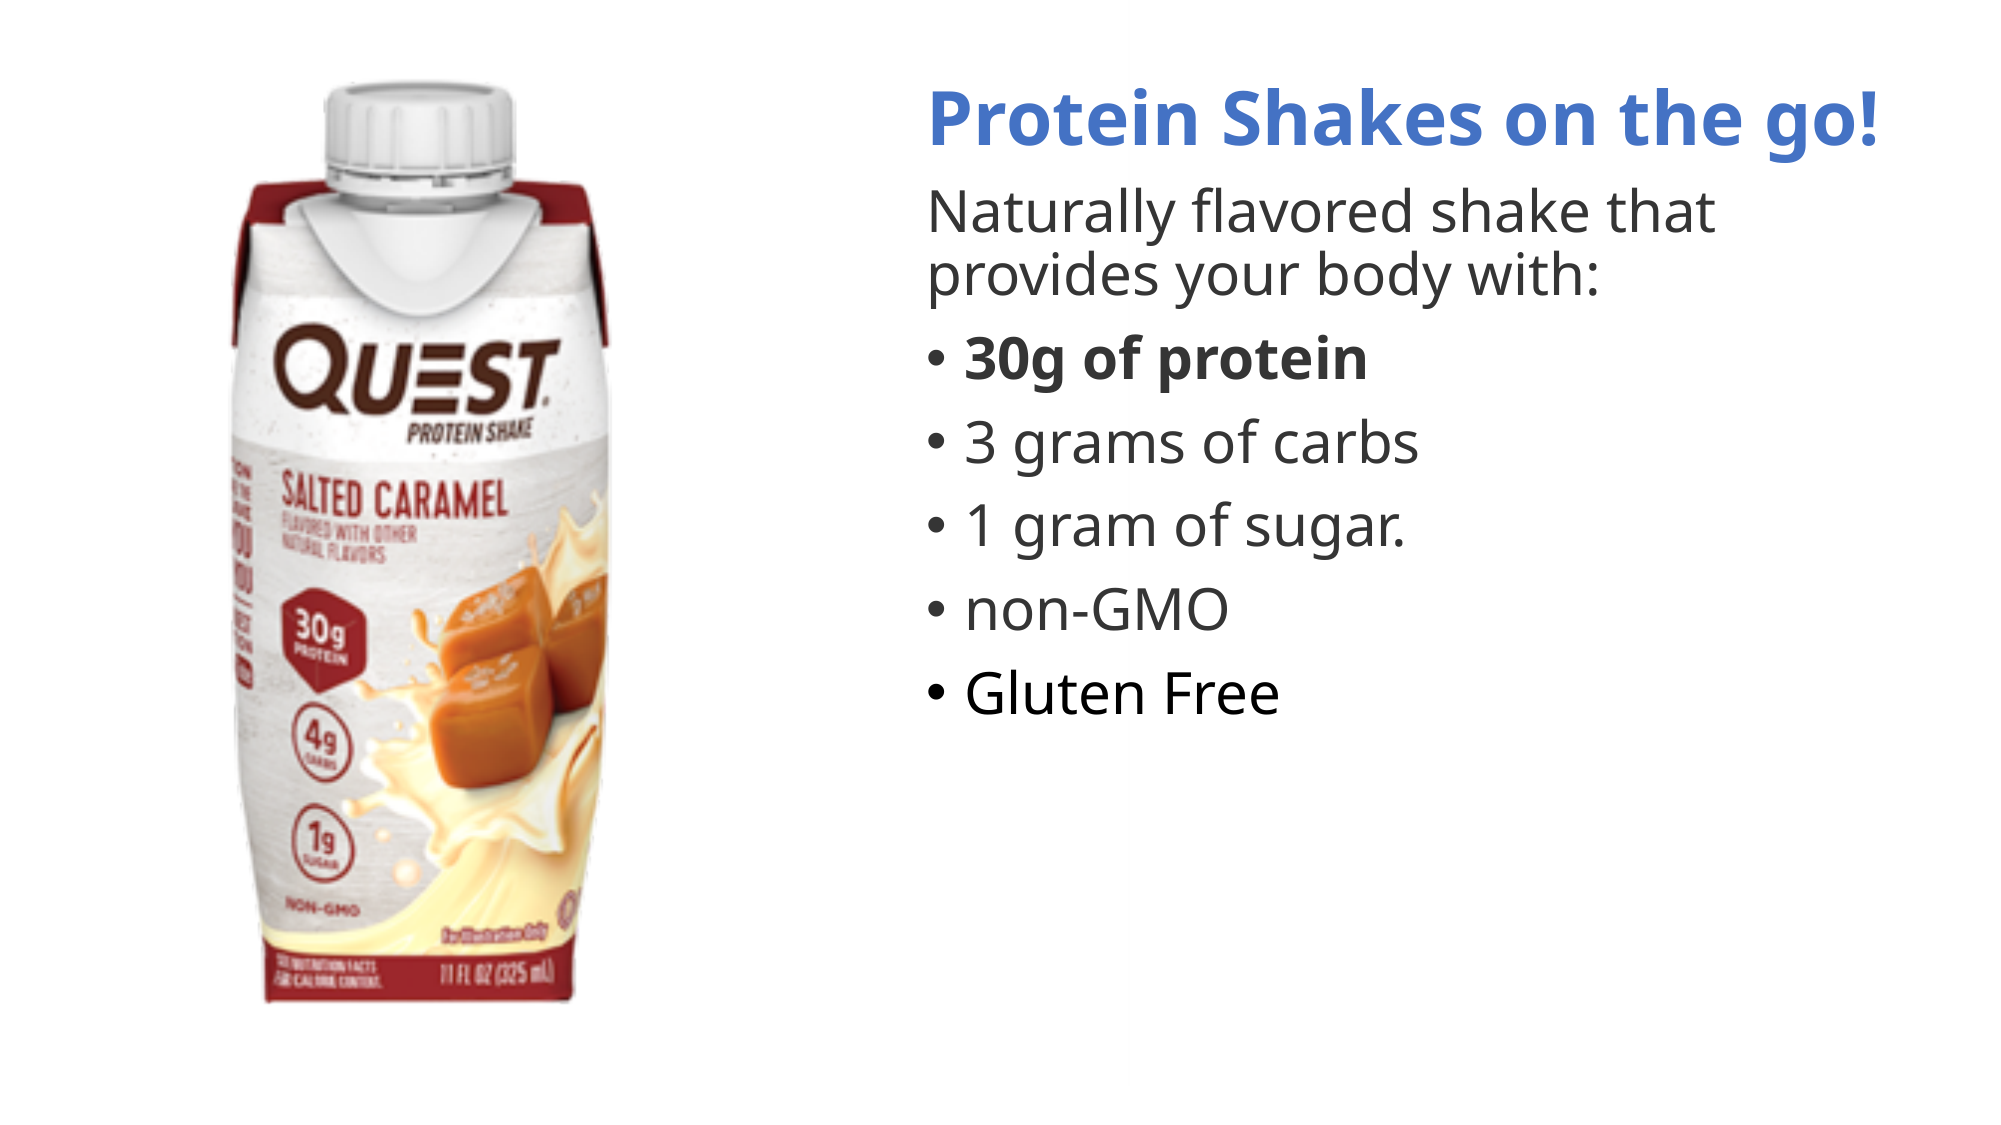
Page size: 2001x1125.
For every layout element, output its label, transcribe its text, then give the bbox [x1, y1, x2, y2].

list Protein Shakes on the go! Naturally flavored shake that provides your body with: 30g of protein 3 grams of carbs 1 gram of sugar. non-GMO Gluten Free [1132, 73, 1954, 1094]
picture [0, 0, 1132, 1094]
